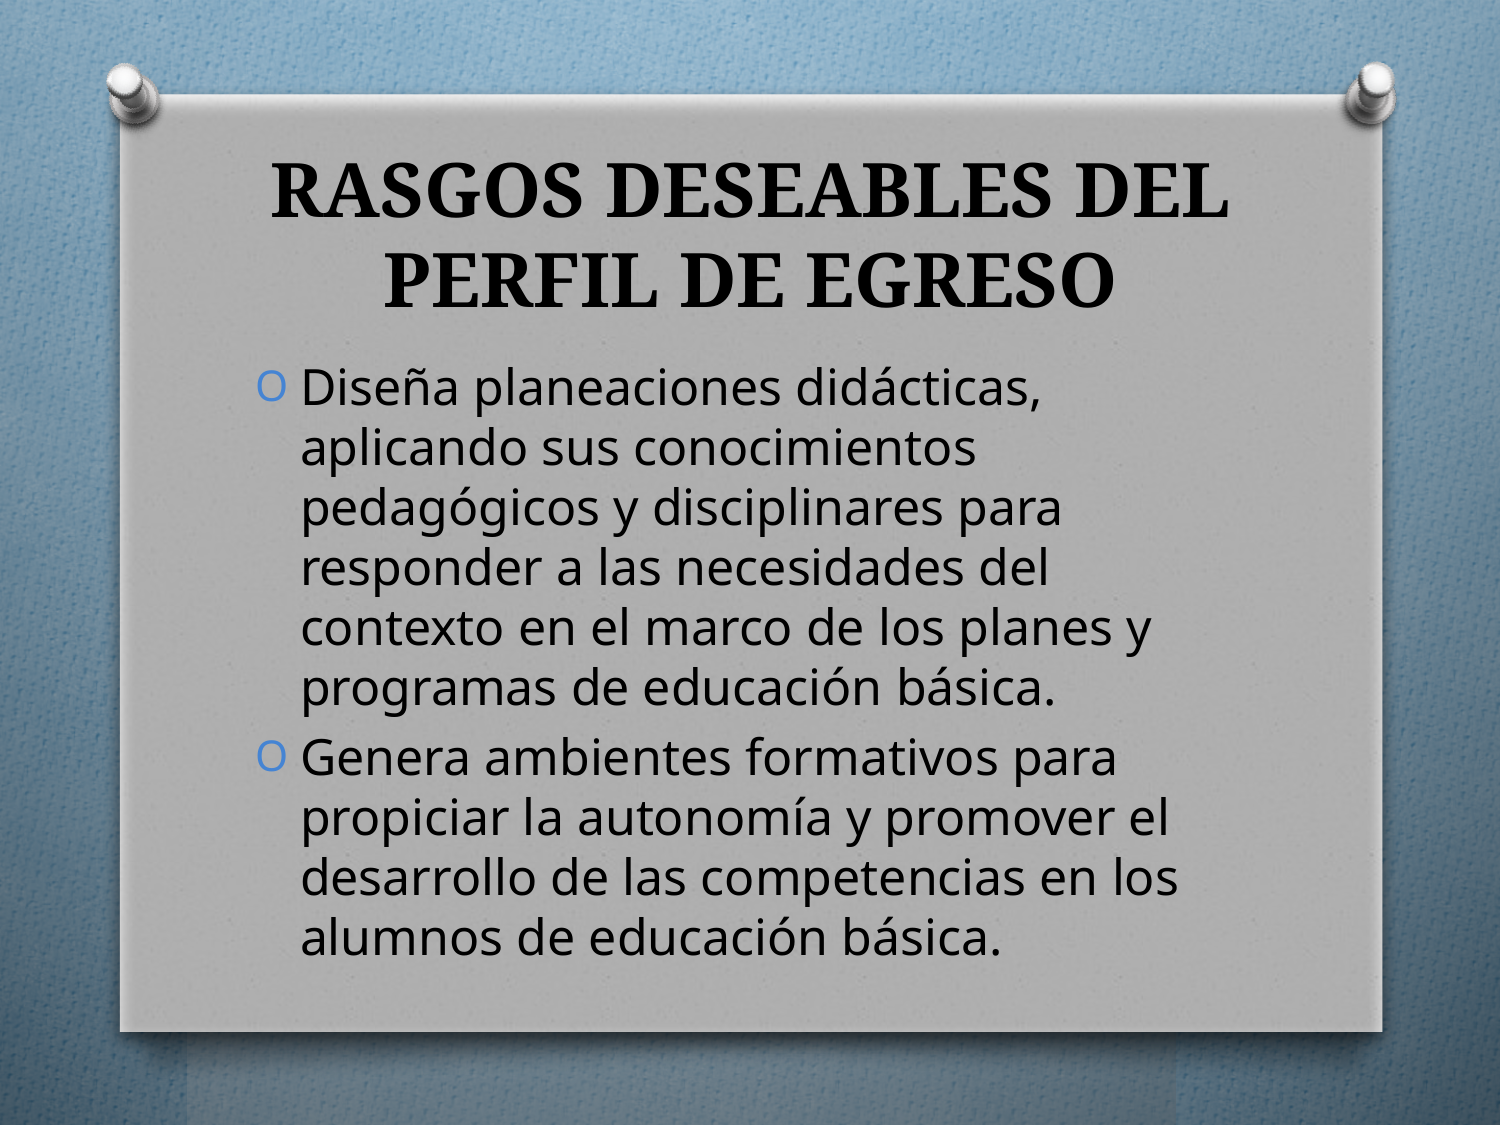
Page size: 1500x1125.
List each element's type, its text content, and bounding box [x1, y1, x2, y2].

title RASGOS DESEABLES DEL PERFIL DE EGRESO [179, 134, 1323, 332]
list Diseña planeaciones didácticas, aplicando sus conocimientos pedagógicos y disciplinares para responder a las necesidades del contexto en el marco de los planes y programas de educación básica. Genera ambientes formativos para propiciar la autonomía y promover el desarrollo de las competencias en los alumnos de educación básica. [240, 347, 1257, 939]
picture [75, 29, 198, 153]
picture [1317, 35, 1439, 156]
